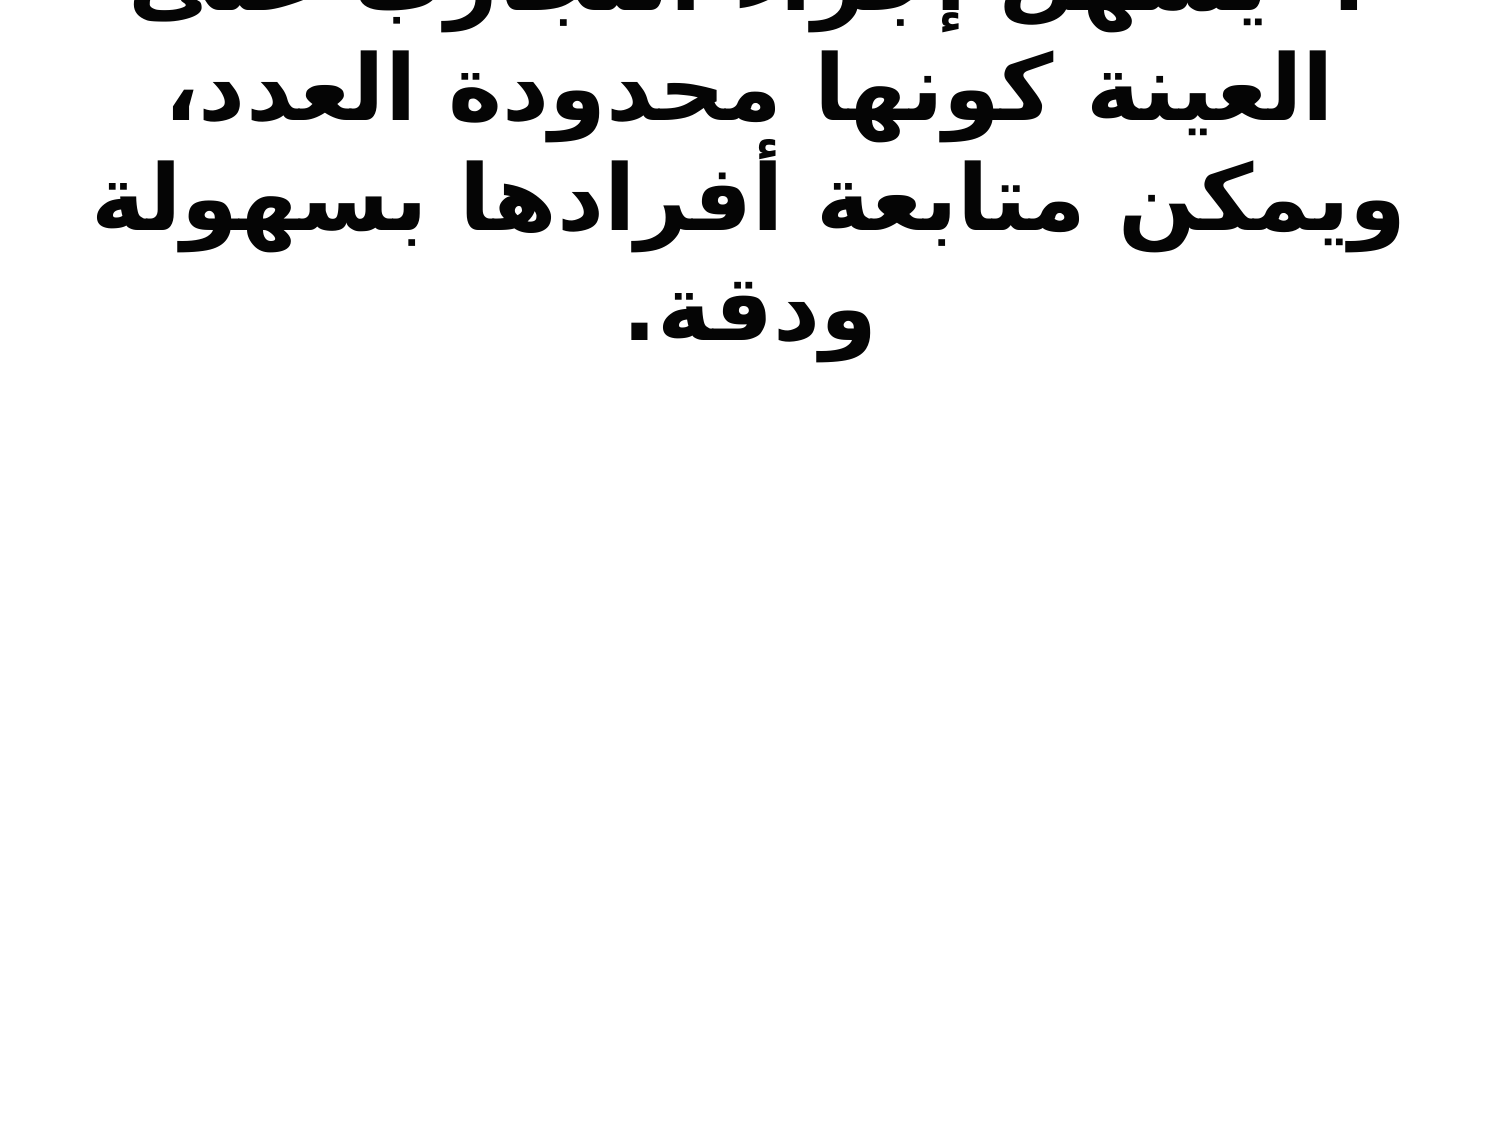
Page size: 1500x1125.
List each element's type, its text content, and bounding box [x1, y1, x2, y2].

title 4-يسهل إجراء التجارب على العينة كونها محدودة العدد، ويمكن متابعة أفرادها بسهولة ودقة. [75, 45, 1425, 233]
